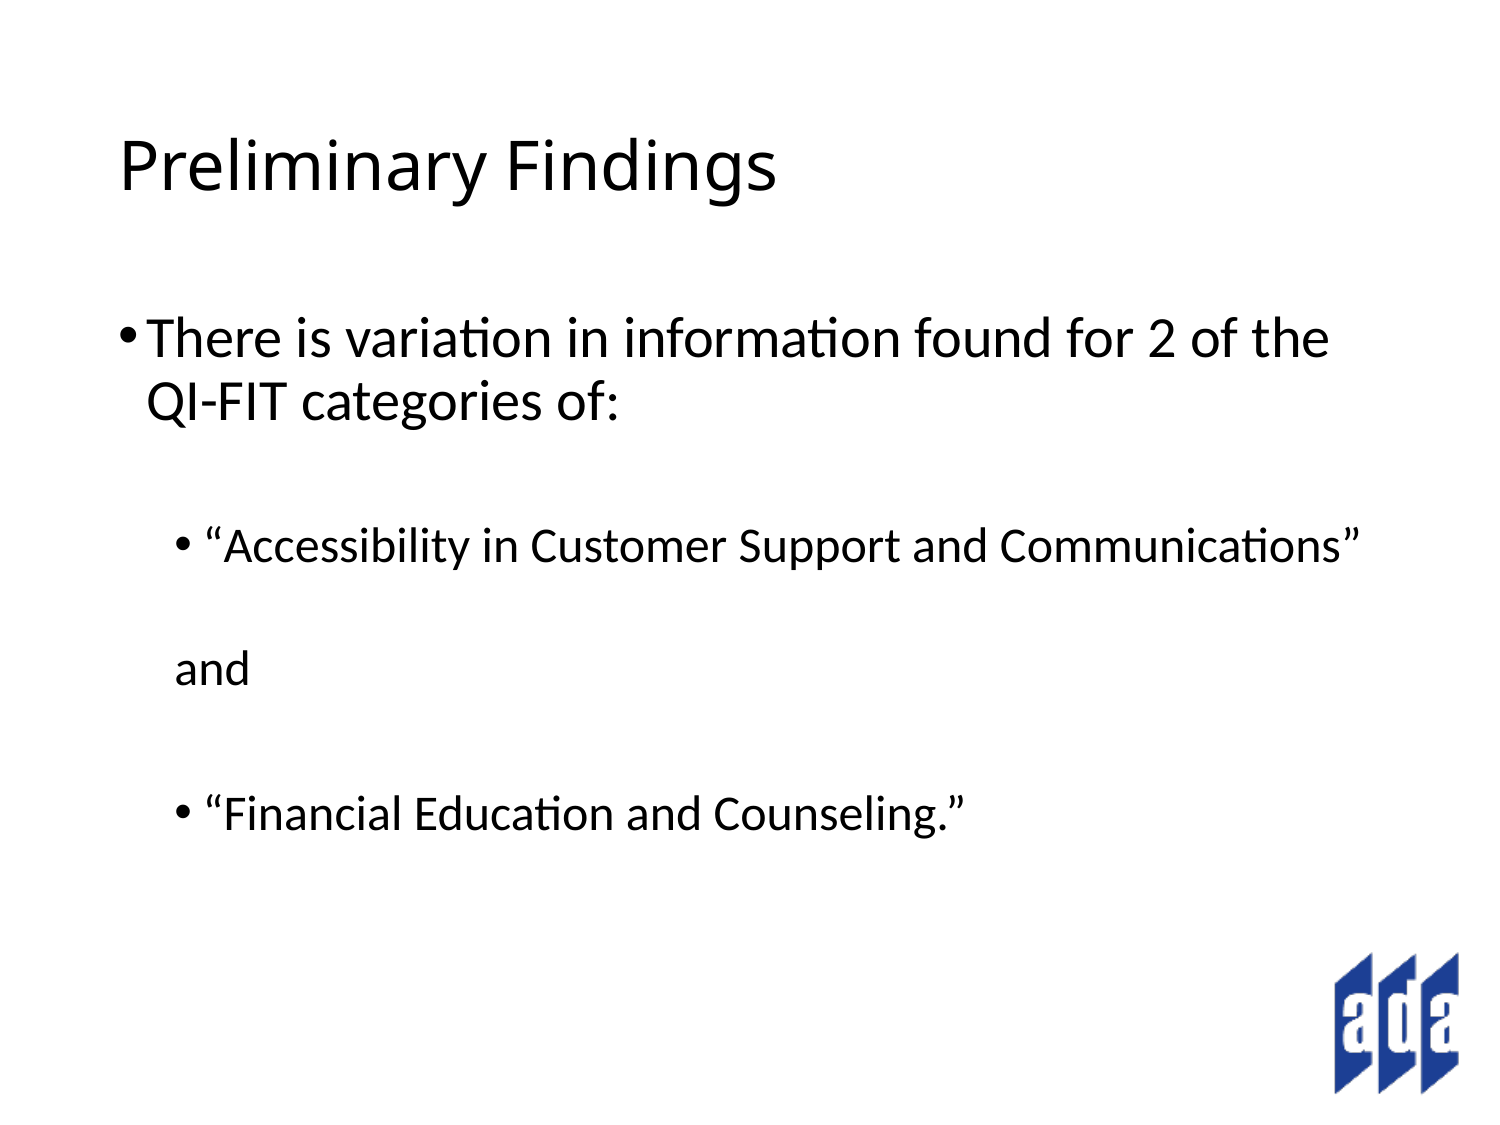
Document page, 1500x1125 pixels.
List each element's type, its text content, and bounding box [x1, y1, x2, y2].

list There is variation in information found for 2 of the QI-FIT categories of: “Accessibility in Customer Support and Communications” and “Financial Education and Counseling.” [103, 299, 1397, 1014]
title Preliminary Findings [103, 59, 1397, 278]
picture [1210, 915, 1500, 1125]
